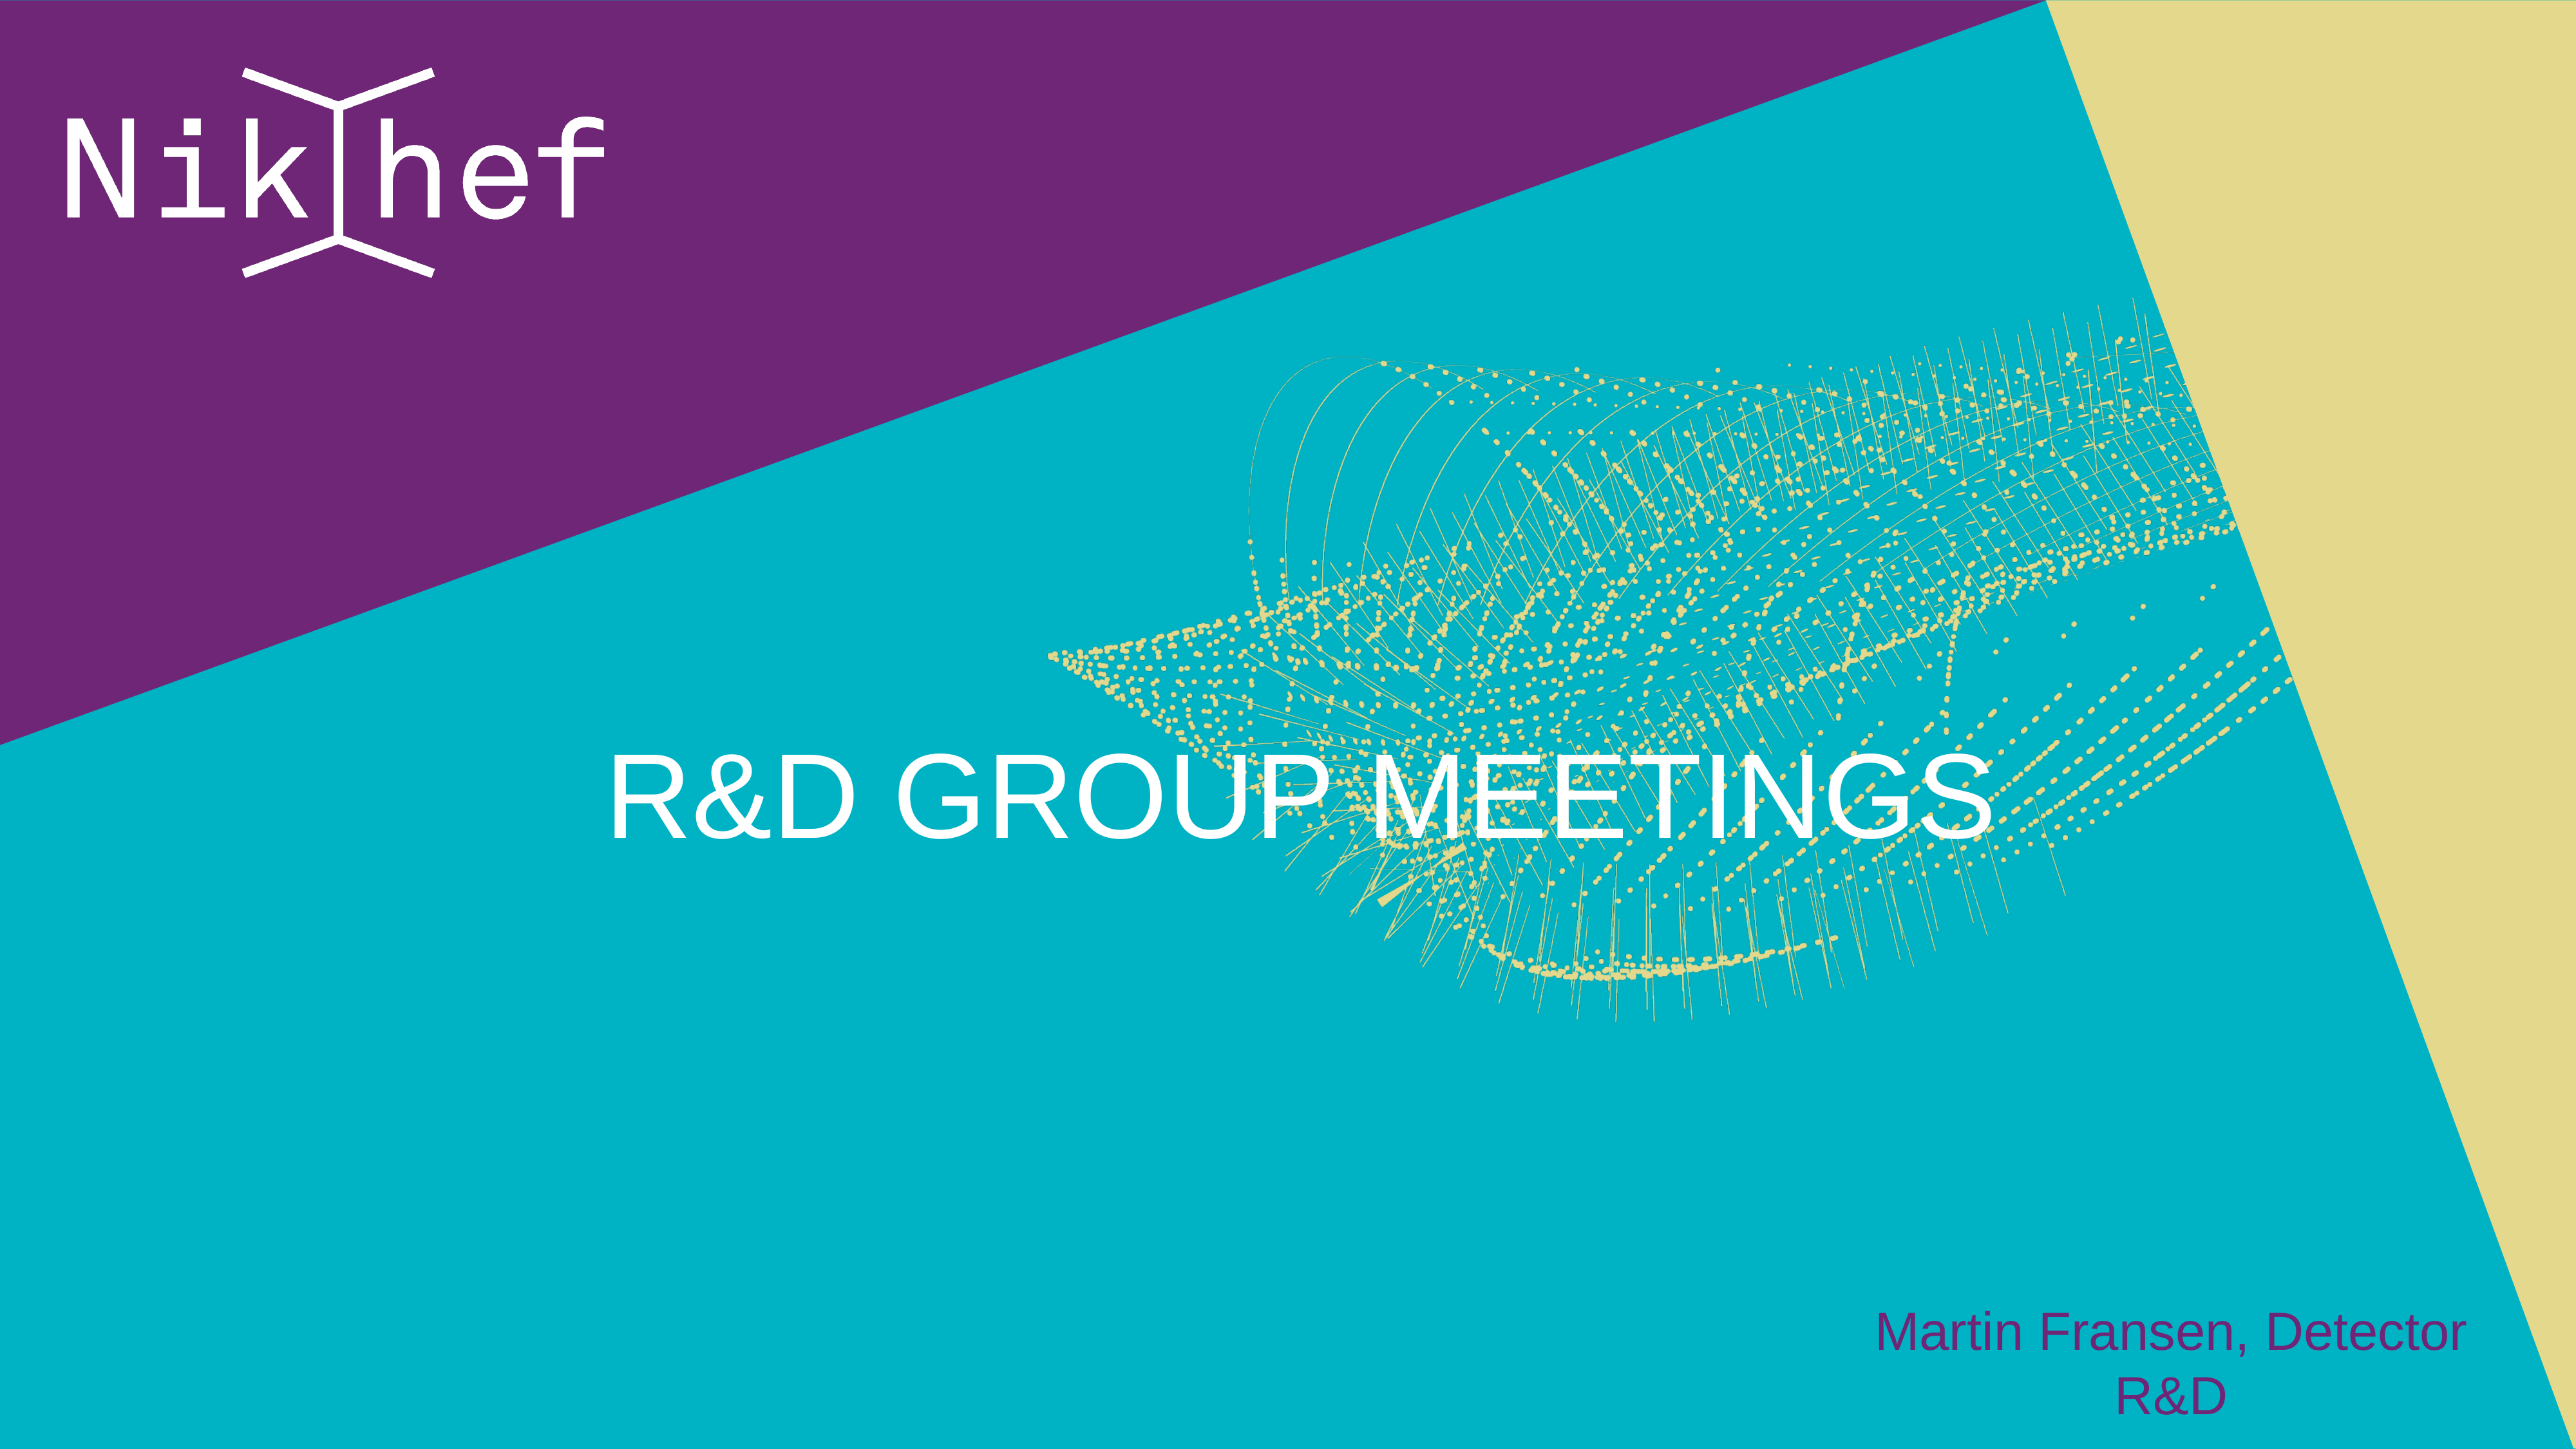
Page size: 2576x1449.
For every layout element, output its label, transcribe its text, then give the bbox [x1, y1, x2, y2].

picture [67, 67, 604, 278]
list Martin Fransen, Detector R&D [1845, 1253, 2498, 1426]
picture [909, 28, 2563, 1421]
title R&D group meetings [595, 685, 2210, 867]
